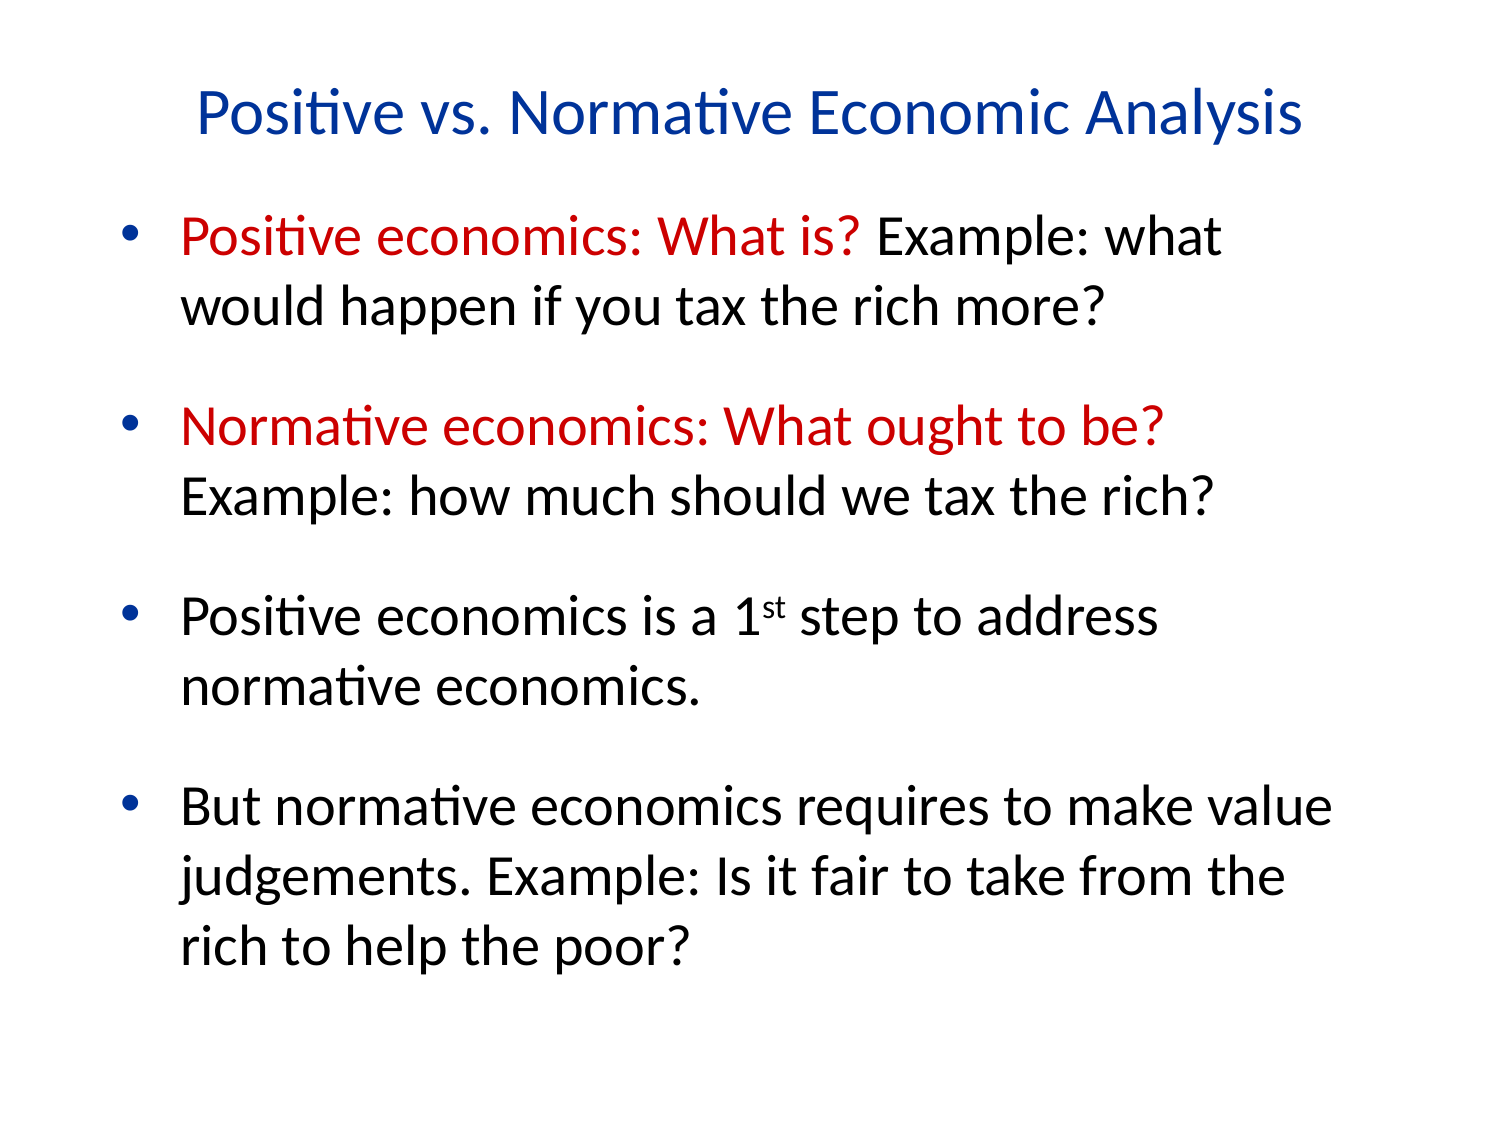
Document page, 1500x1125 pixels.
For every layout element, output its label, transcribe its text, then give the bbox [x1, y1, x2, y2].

list Positive vs. Normative Economic Analysis Positive economics: What is? Example: what would happen if you tax the rich more? Normative economics: What ought to be? Example: how much should we tax the rich? Positive economics is a 1st step to address normative economics. But normative economics requires to make value judgements. Example: Is it fair to take from the rich to help the poor? [105, 67, 1395, 1058]
